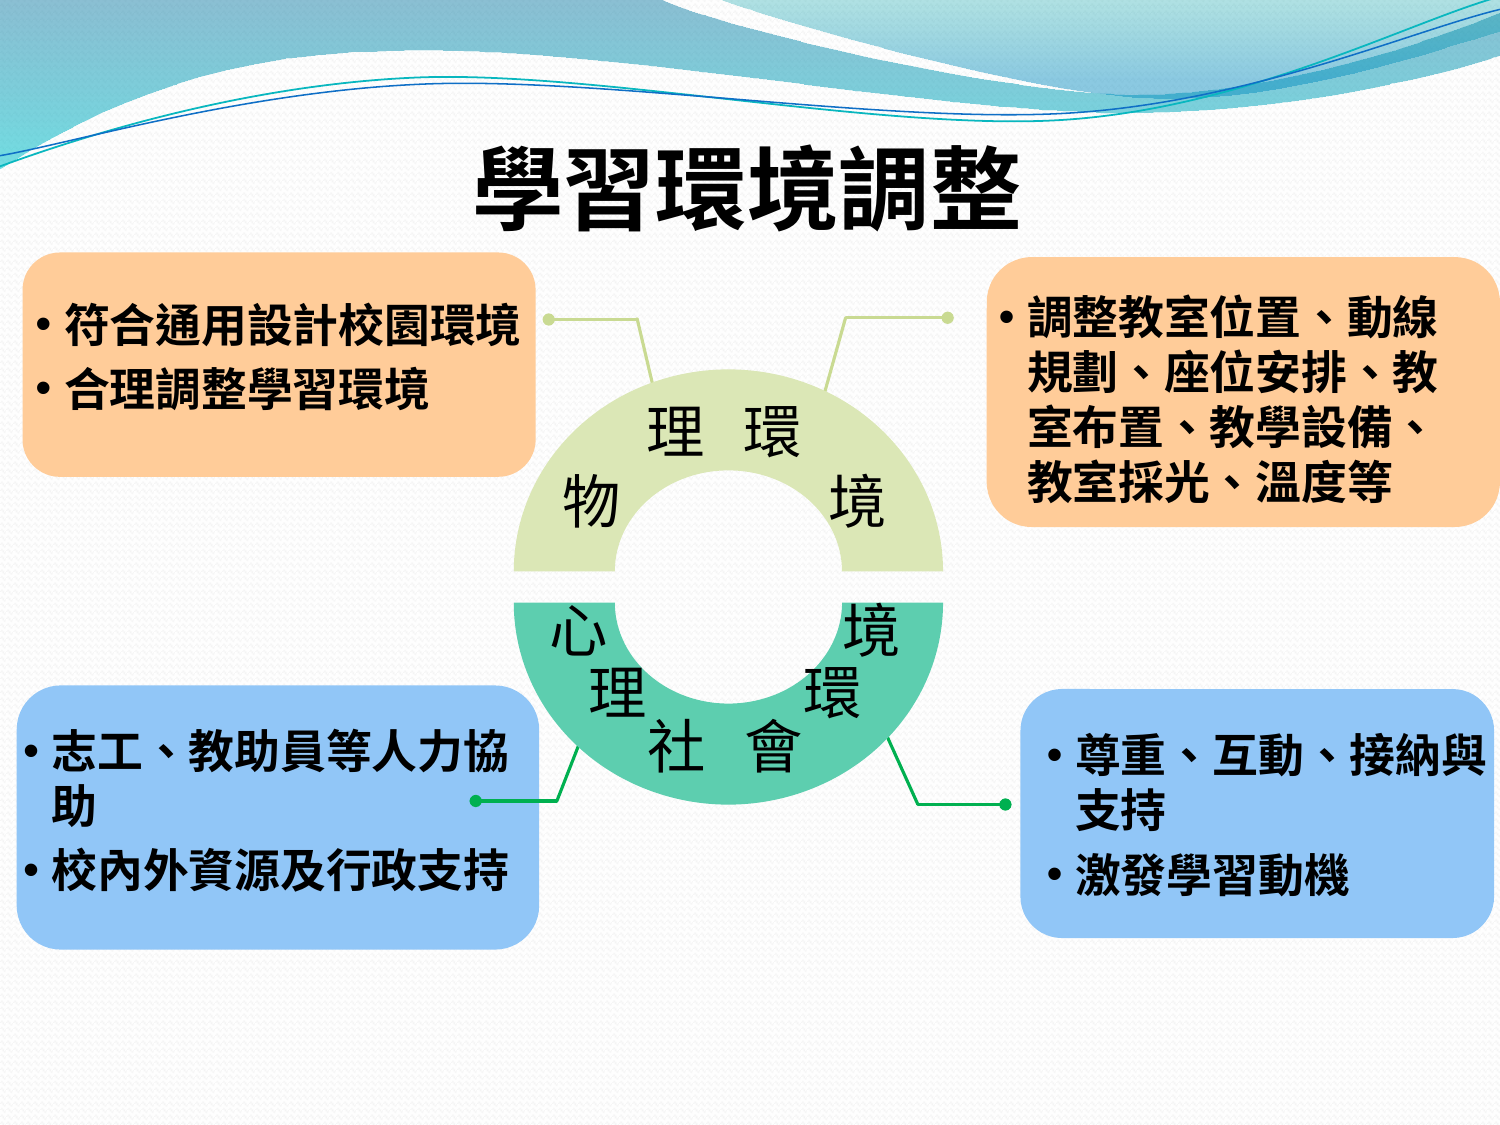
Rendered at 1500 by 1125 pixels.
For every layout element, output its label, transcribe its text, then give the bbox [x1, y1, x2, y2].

text_box [987, 254, 1500, 530]
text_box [475, 729, 585, 802]
text_box 尊重、互動、接納與支持 激發學習動機 [1046, 727, 1500, 902]
text_box 理 環 物 境 [513, 524, 936, 543]
text_box 學習環境調整 [457, 102, 1039, 285]
text_box [937, 600, 946, 658]
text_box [19, 288, 1471, 512]
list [1005, 291, 1475, 524]
text_box [511, 543, 622, 574]
text_box [637, 788, 819, 807]
text_box 心 境 理 環 社 會 [513, 593, 937, 788]
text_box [887, 736, 1006, 805]
text_box [1018, 686, 1496, 941]
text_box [4, 224, 530, 418]
text_box 志工、教助員等人力協助 校內外資源及行政支持 [23, 722, 521, 897]
text_box [14, 683, 542, 952]
text_box [835, 524, 946, 574]
